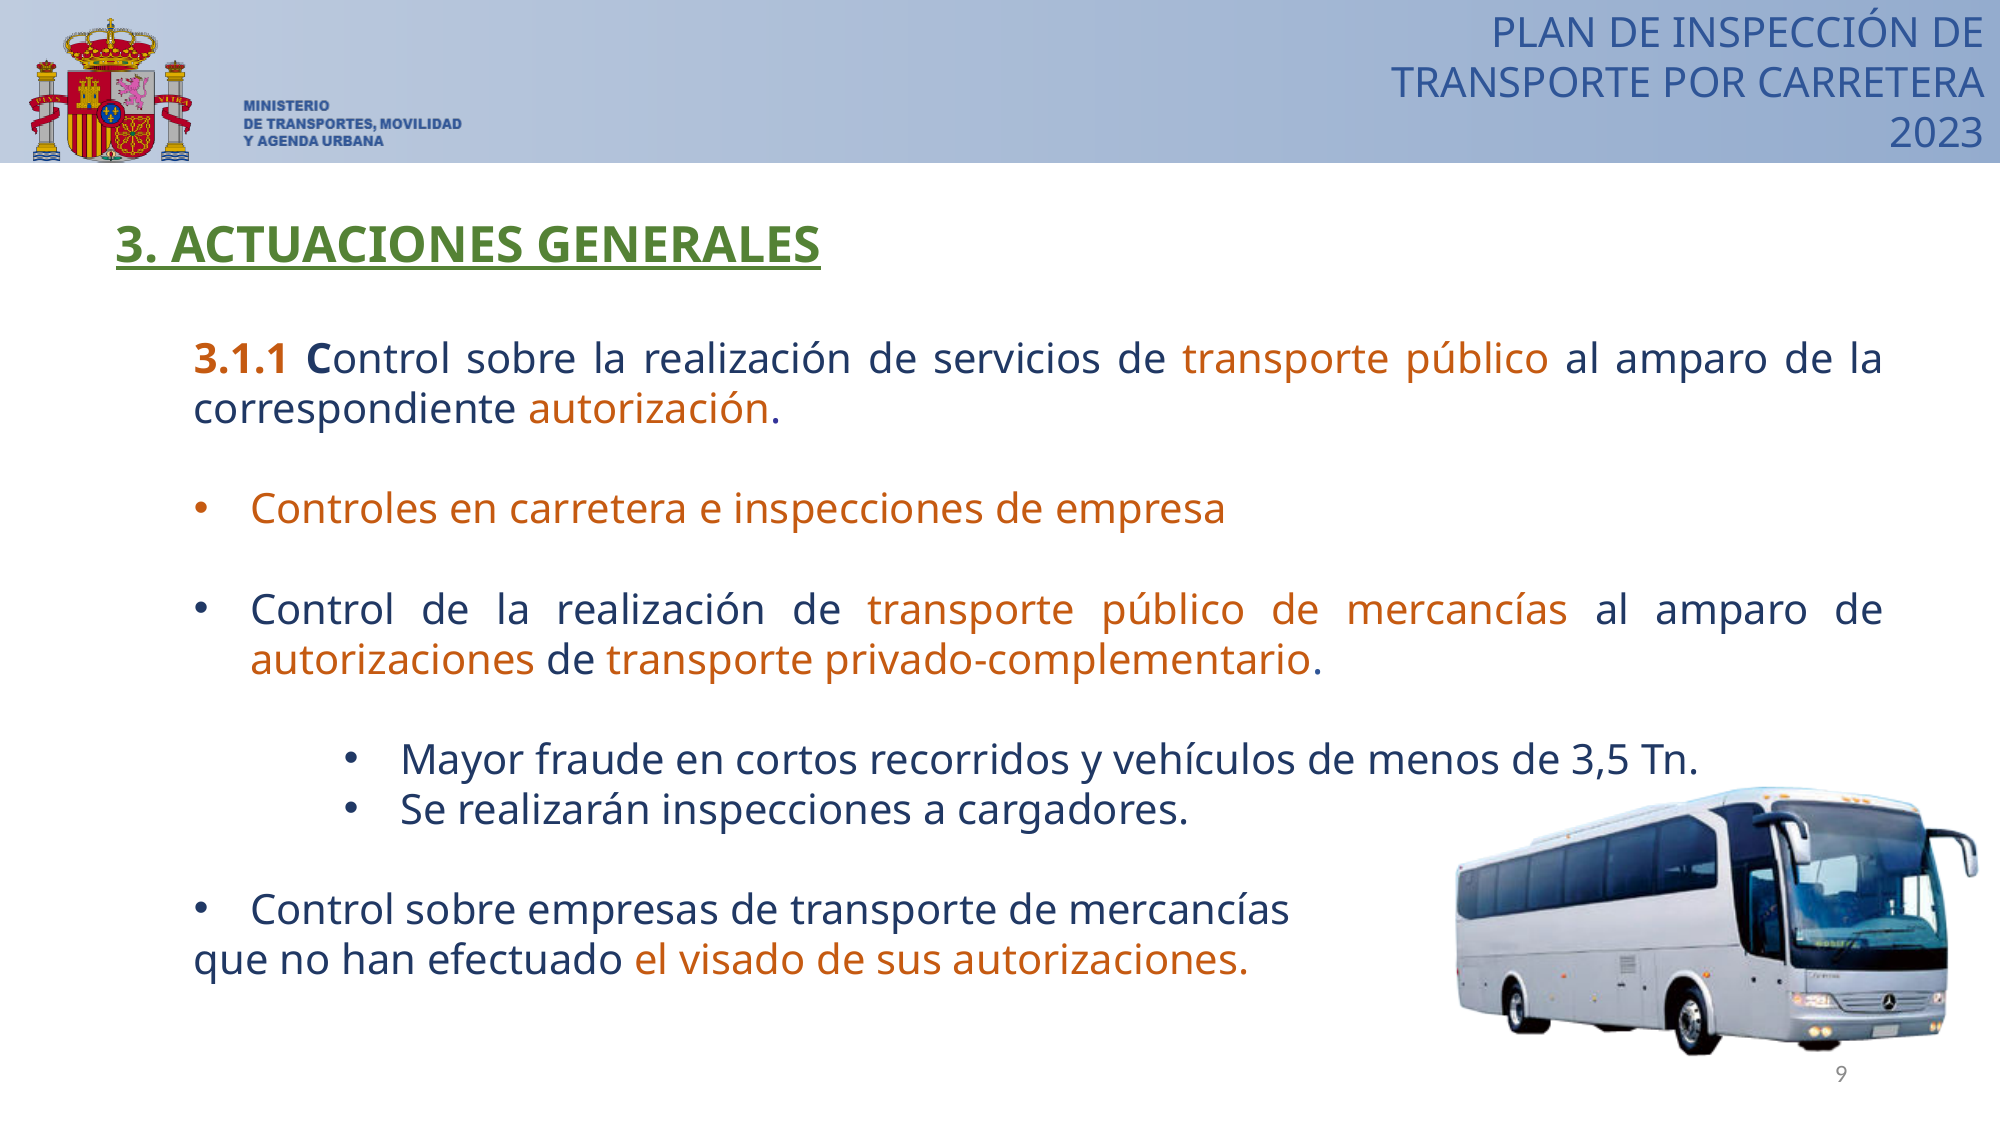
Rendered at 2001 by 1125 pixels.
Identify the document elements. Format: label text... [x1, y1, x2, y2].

slide_number 9 [1412, 1042, 1863, 1103]
text_box 3. ACTUACIONES GENERALES 3.1.1 Control sobre la realización de servicios de transporte público al amparo de la correspondiente autorización. Controles en carretera e inspecciones de empresa Control de la realización de transporte público de mercancías al amparo de autorizaciones de transporte privado-complementario. Mayor fraude en cortos recorridos y vehículos de menos de 3,5 Tn. Se realizarán inspecciones a cargadores. Control sobre empresas de transporte de mercancías que no han efectuado el visado de sus autorizaciones. [101, 204, 1899, 1110]
picture [0, 0, 589, 163]
picture [1446, 768, 2000, 1077]
text_box PLAN DE INSPECCIÓN DE TRANSPORTE POR CARRETERA 2023 [589, 0, 2000, 163]
